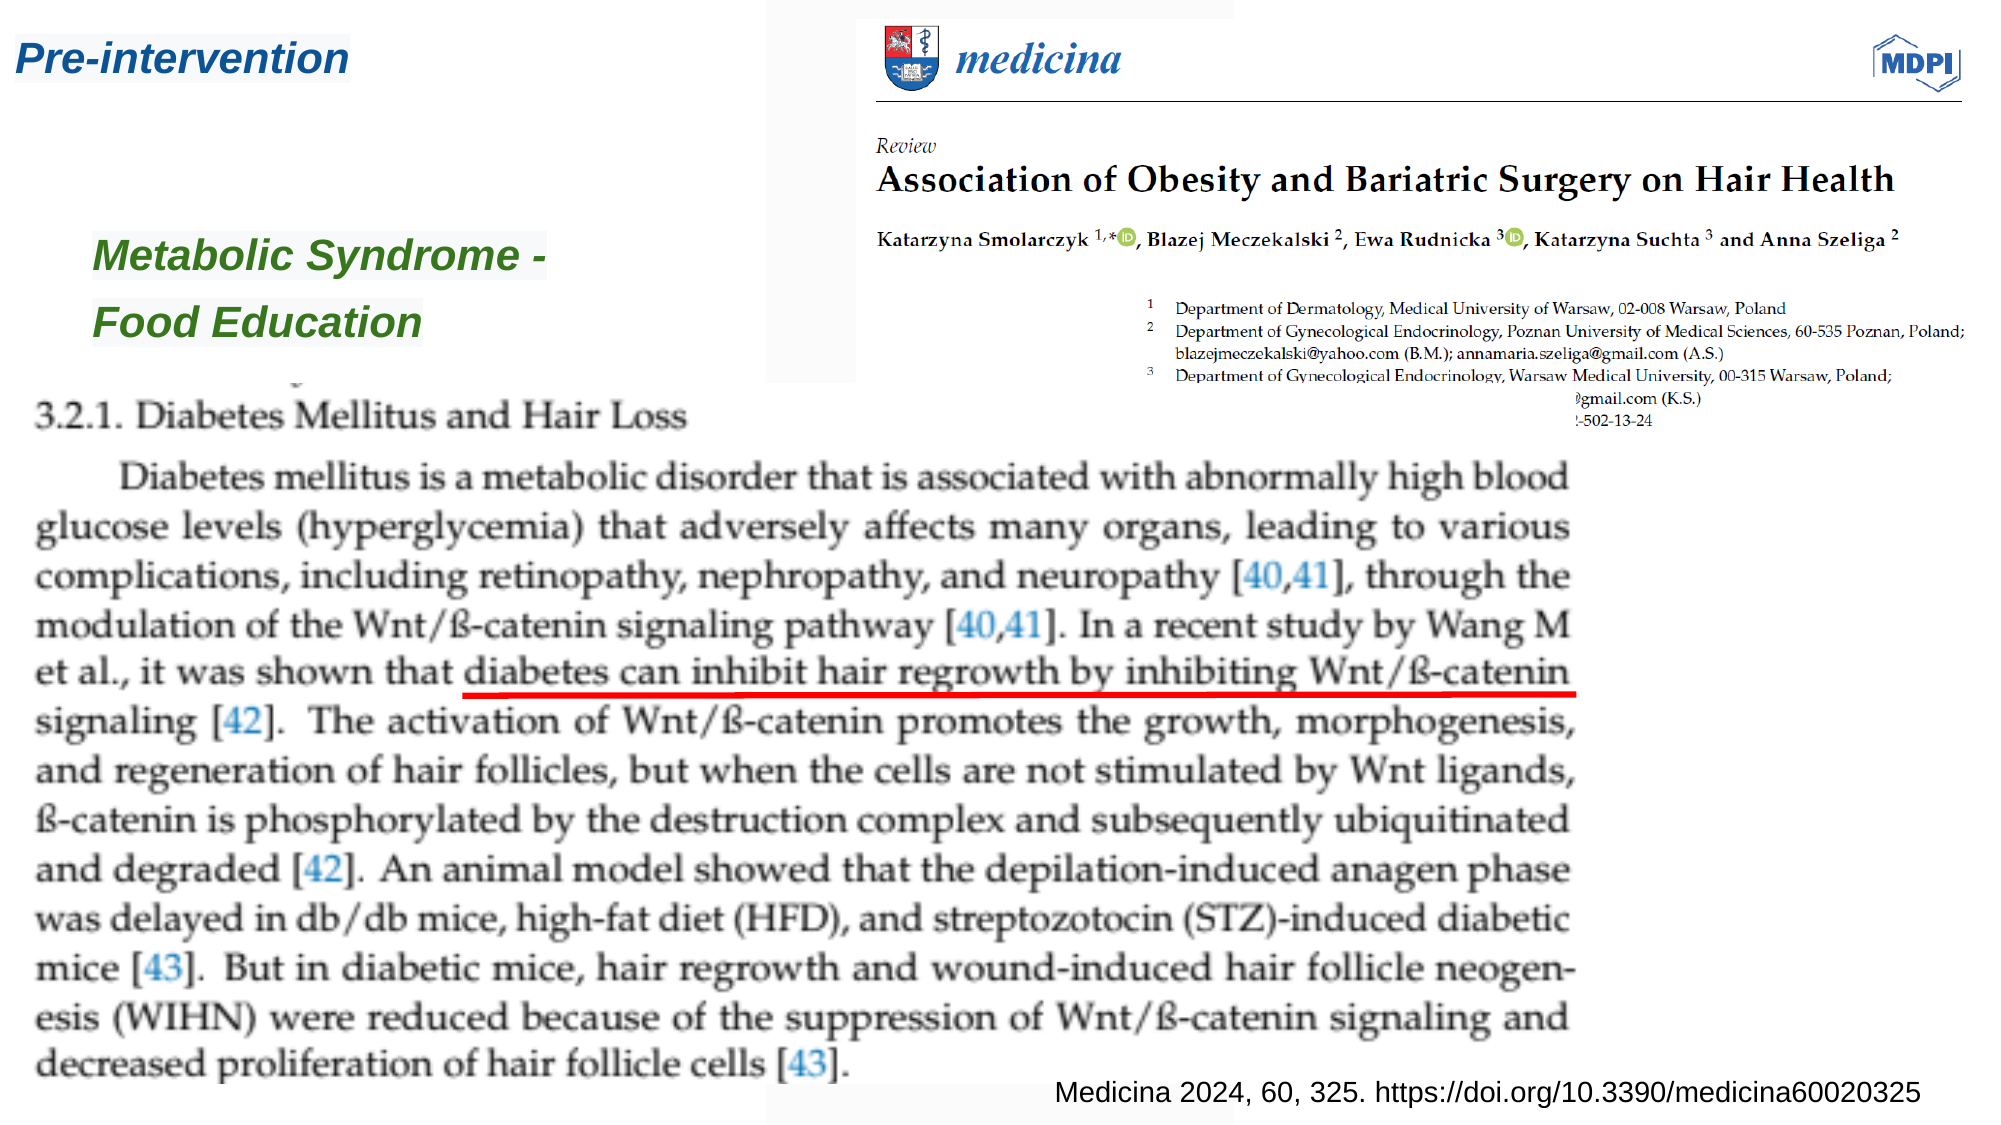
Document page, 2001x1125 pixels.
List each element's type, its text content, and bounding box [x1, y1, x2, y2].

text_box Metabolic Syndrome - Food Education [77, 197, 570, 362]
picture [19, 18, 1991, 1084]
text_box Medicina 2024, 60, 325. https://doi.org/10.3390/medicina60020325 [1039, 1058, 1991, 1124]
text_box Pre-intervention [0, 0, 493, 98]
